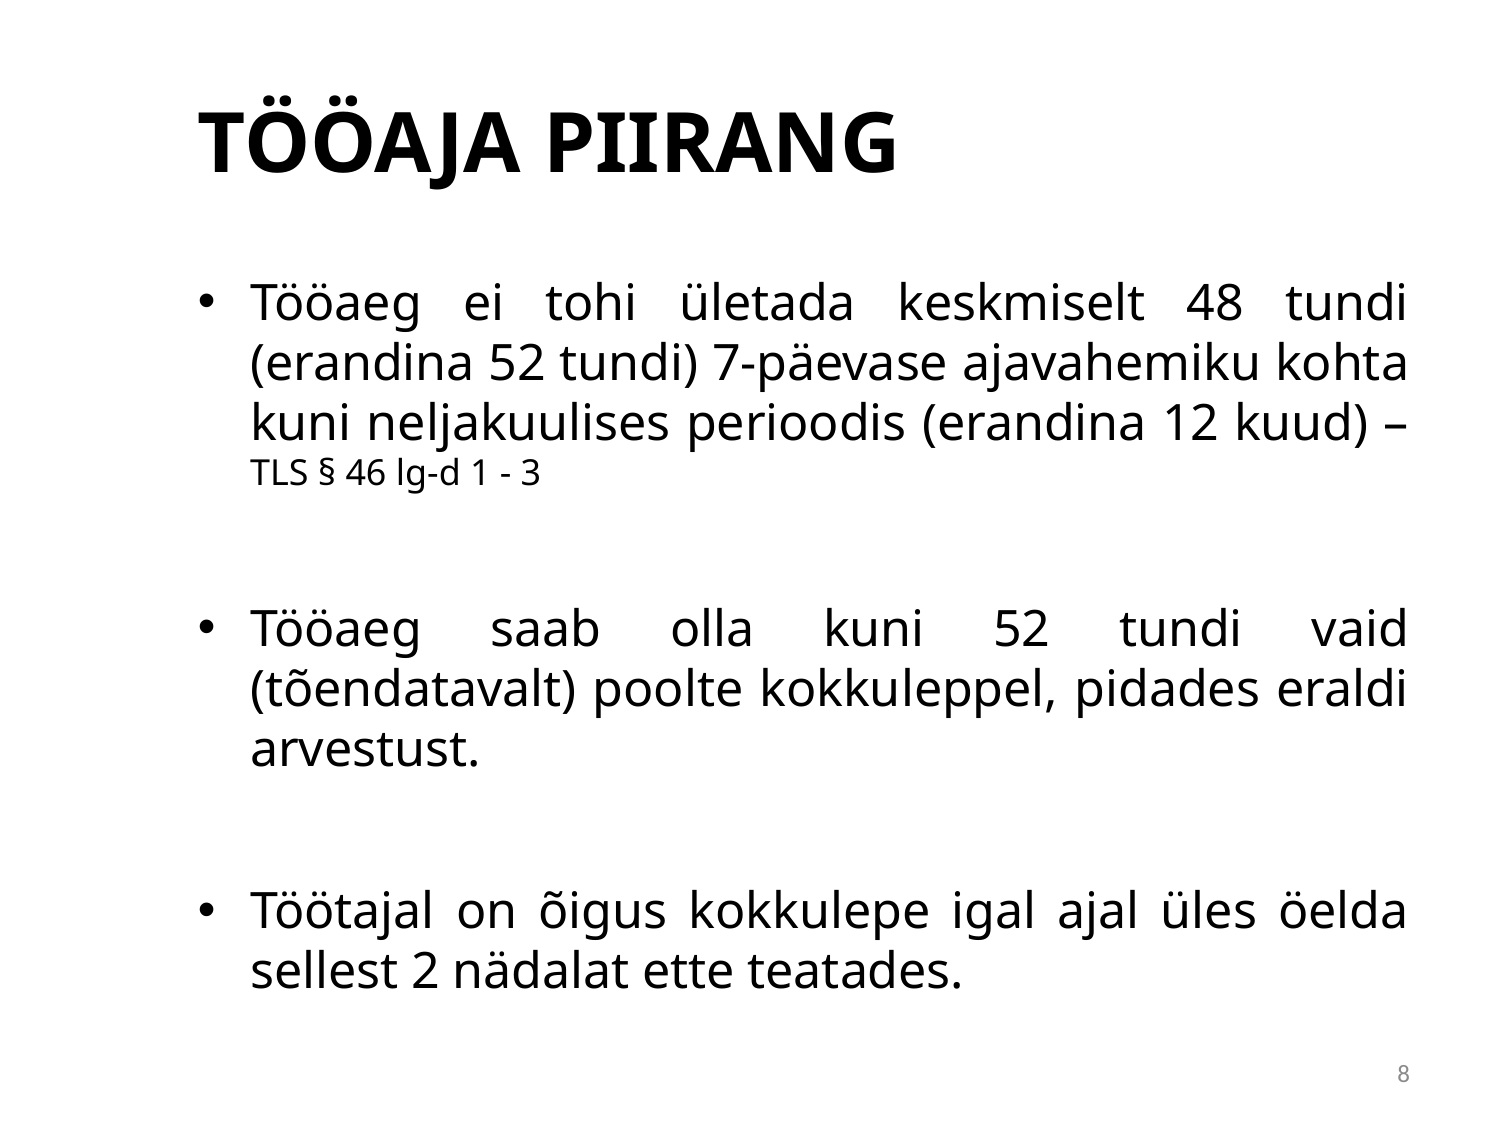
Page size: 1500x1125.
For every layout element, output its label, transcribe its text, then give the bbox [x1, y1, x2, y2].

list Tööaeg ei tohi ületada keskmiselt 48 tundi (erandina 52 tundi) 7-päevase ajavahemiku kohta kuni neljakuulises perioodis (erandina 12 kuud) – TLS § 46 lg-d 1 - 3 Tööaeg saab olla kuni 52 tundi vaid (tõendatavalt) poolte kokkuleppel, pidades eraldi arvestust. Töötajal on õigus kokkulepe igal ajal üles öelda sellest 2 nädalat ette teatades. [183, 262, 1425, 1024]
title TÖÖAJA PIIRANG [183, 45, 1425, 233]
slide_number 8 [1074, 1042, 1425, 1103]
